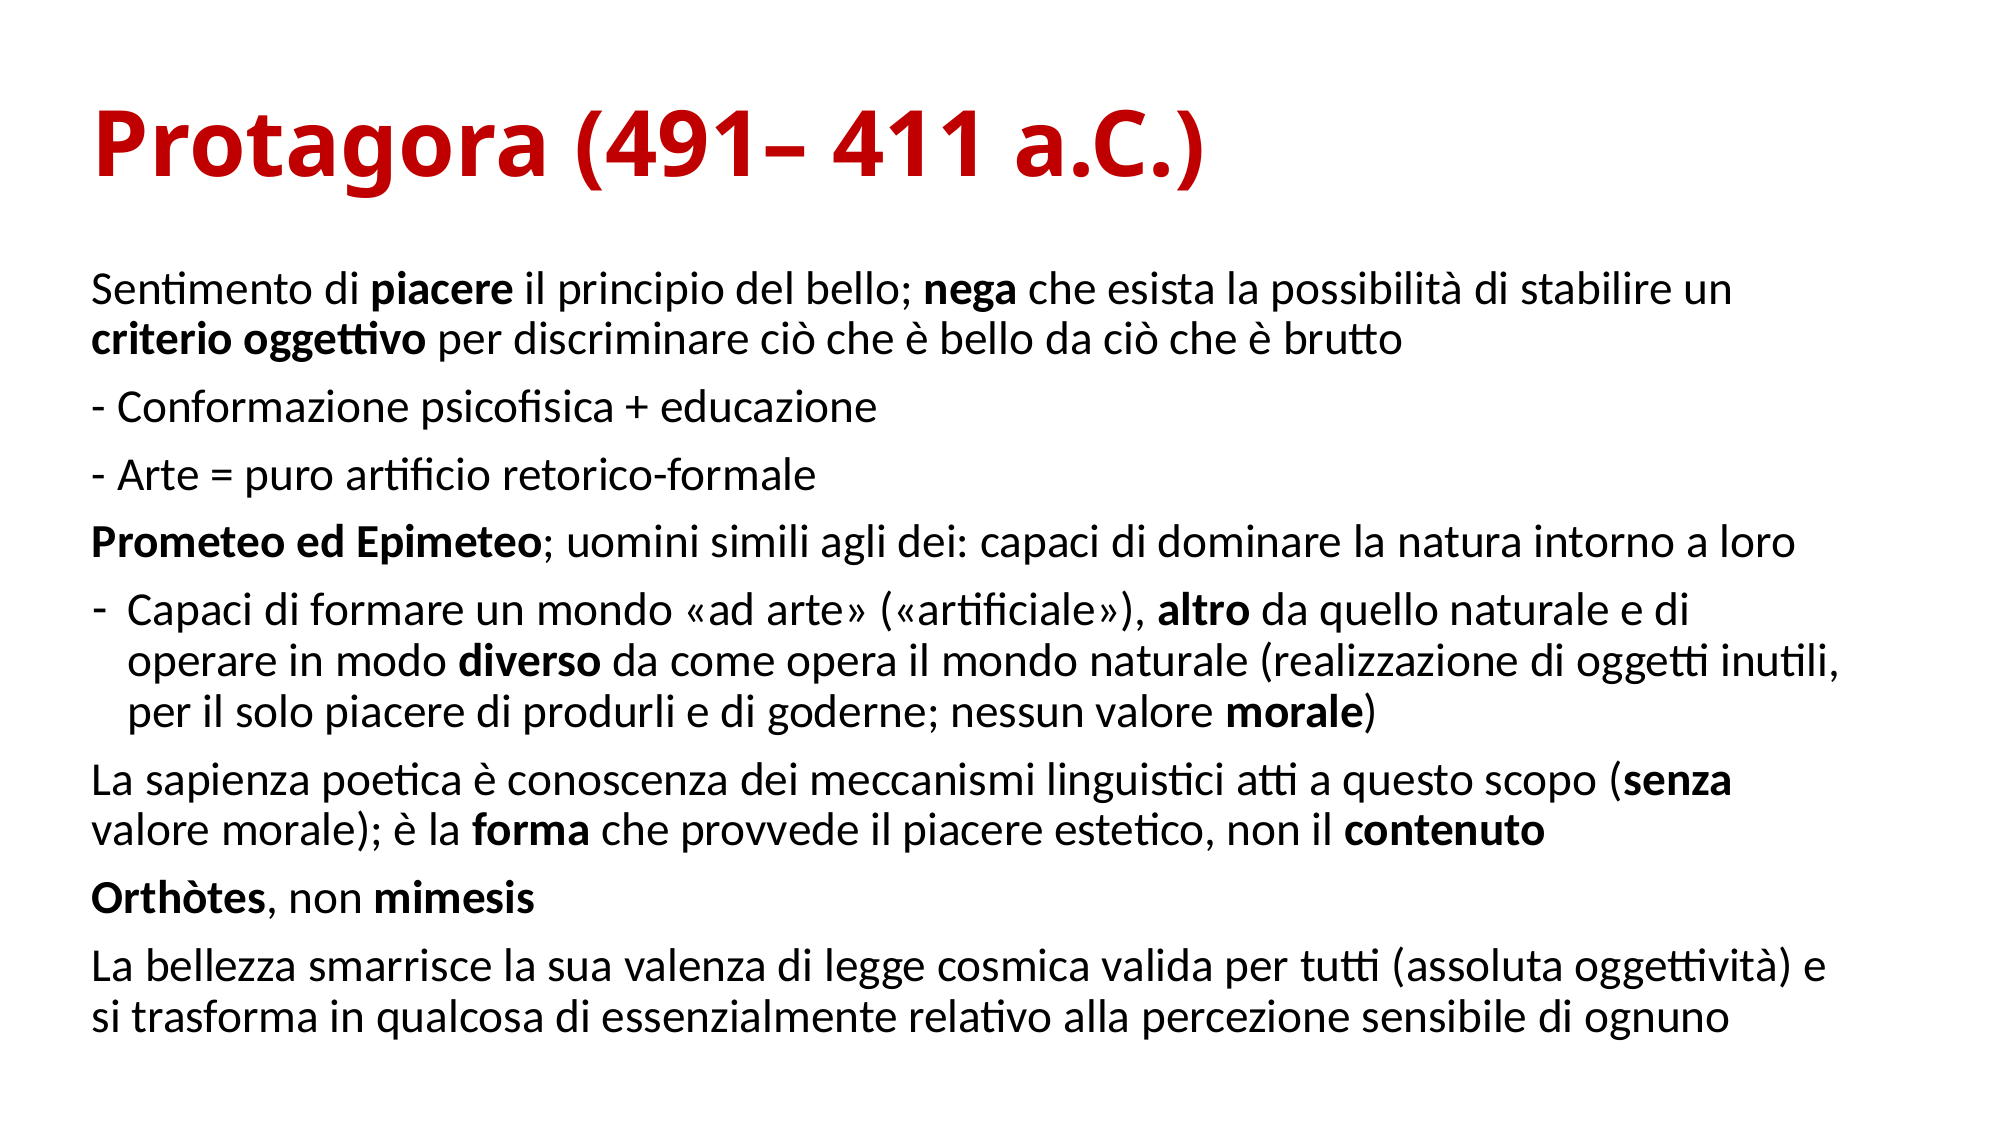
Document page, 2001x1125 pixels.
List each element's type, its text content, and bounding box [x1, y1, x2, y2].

list Sentimento di piacere il principio del bello; nega che esista la possibilità di stabilire un criterio oggettivo per discriminare ciò che è bello da ciò che è brutto - Conformazione psicofisica + educazione - Arte = puro artificio retorico-formale Prometeo ed Epimeteo; uomini simili agli dei: capaci di dominare la natura intorno a loro Capaci di formare un mondo «ad arte» («artificiale»), altro da quello naturale e di operare in modo diverso da come opera il mondo naturale (realizzazione di oggetti inutili, per il solo piacere di produrli e di goderne; nessun valore morale) La sapienza poetica è conoscenza dei meccanismi linguistici atti a questo scopo (senza valore morale); è la forma che provvede il piacere estetico, non il contenuto Orthòtes, non mimesis La bellezza smarrisce la sua valenza di legge cosmica valida per tutti (assoluta oggettività) e si trasforma in qualcosa di essenzialmente relativo alla percezione sensibile di ognuno [76, 255, 1863, 1125]
title Protagora (491– 411 a.C.) [76, 38, 1802, 255]
